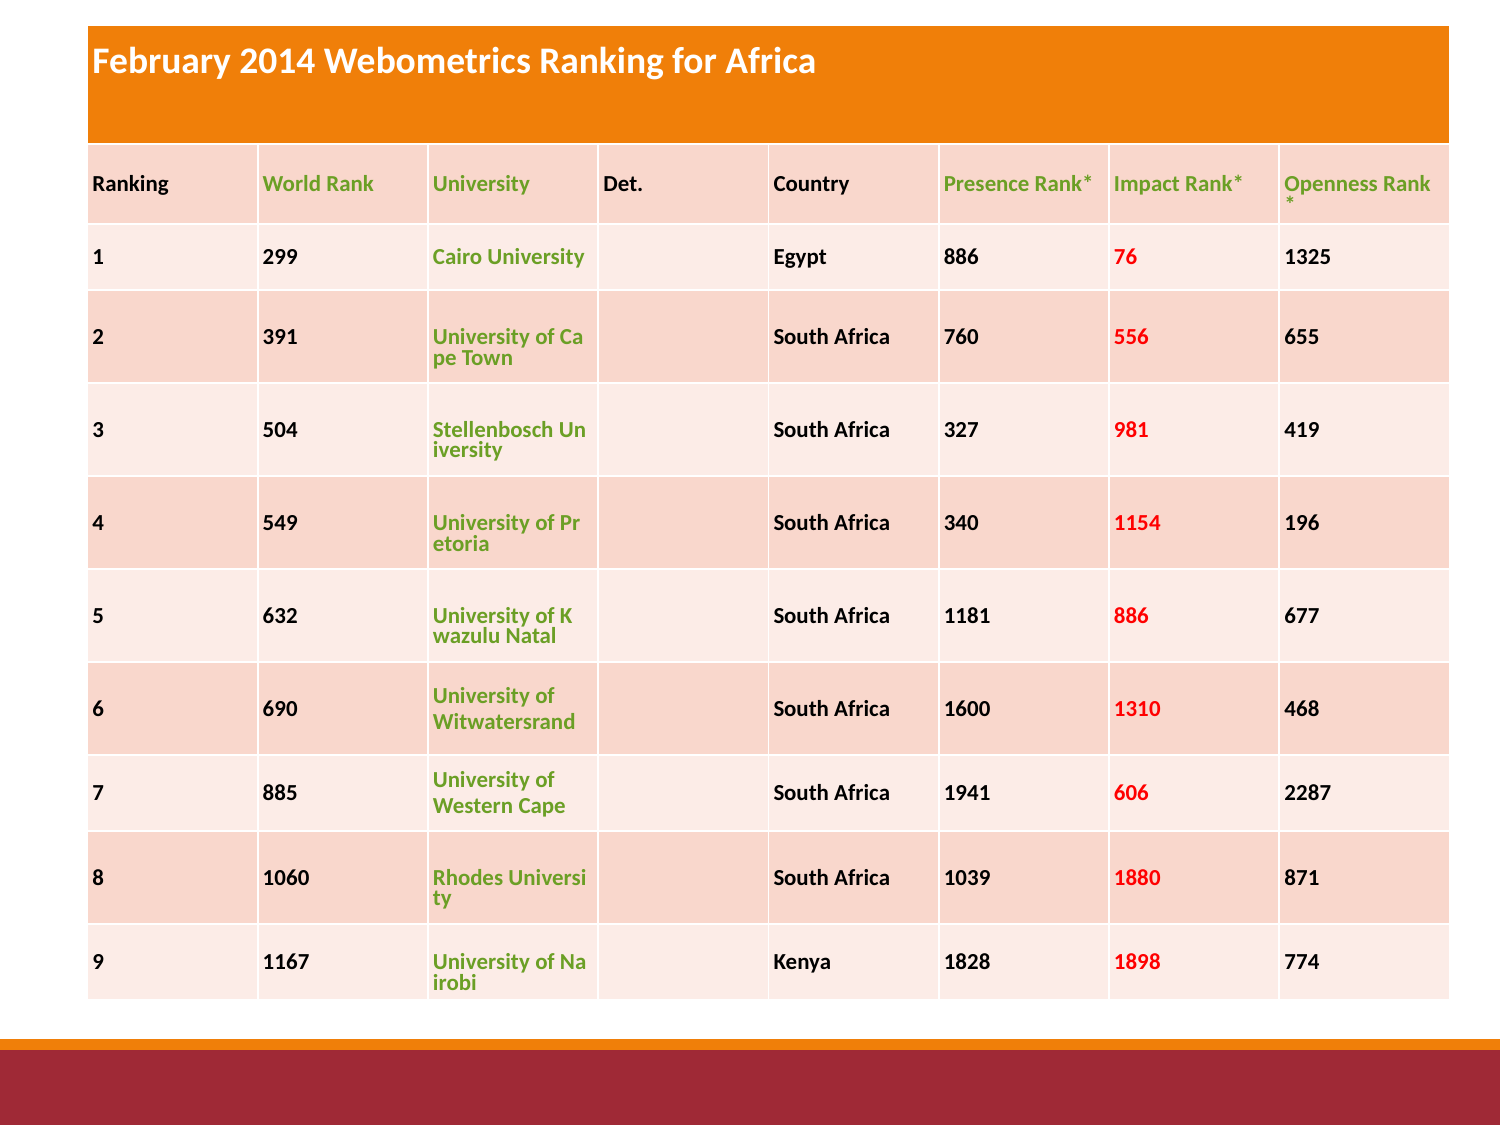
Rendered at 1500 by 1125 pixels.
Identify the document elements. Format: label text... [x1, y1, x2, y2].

table_cell 3 [88, 384, 257, 475]
table_cell 655 [1280, 291, 1449, 382]
table_cell 760 [940, 291, 1108, 382]
table_cell 8 [88, 832, 257, 923]
table_cell [599, 570, 768, 661]
table_cell [599, 925, 768, 999]
table_cell 391 [259, 291, 427, 382]
table_cell University of Witwatersrand [429, 663, 597, 754]
table_cell 1880 [1110, 832, 1278, 923]
table_cell 1060 [259, 832, 427, 923]
table_cell University [429, 145, 597, 223]
table_cell [599, 225, 768, 289]
table_cell 606 [1110, 756, 1278, 830]
table_cell 677 [1280, 570, 1449, 661]
table_cell South Africa [769, 477, 938, 568]
table_cell Egypt [769, 225, 938, 289]
table_cell Kenya [769, 925, 938, 999]
table_cell South Africa [769, 756, 938, 830]
table_cell University of Cape Town [429, 291, 597, 382]
table_cell 1167 [259, 925, 427, 999]
table_cell 299 [259, 225, 427, 289]
table_cell 1828 [940, 925, 1108, 999]
table_cell Rhodes University [429, 832, 597, 923]
table_header February 2014 Webometrics Ranking for Africa [88, 26, 1449, 143]
table_cell [599, 832, 768, 923]
table_cell 1039 [940, 832, 1108, 923]
table_cell [599, 756, 768, 830]
table_cell South Africa [769, 663, 938, 754]
table_cell 886 [940, 225, 1108, 289]
table_cell 1181 [940, 570, 1108, 661]
table_cell 690 [259, 663, 427, 754]
table_cell 1600 [940, 663, 1108, 754]
table_cell [599, 477, 768, 568]
table_cell 1154 [1110, 477, 1278, 568]
table_cell 556 [1110, 291, 1278, 382]
table_cell 2 [88, 291, 257, 382]
table_cell 2287 [1280, 756, 1449, 830]
table_cell 1325 [1280, 225, 1449, 289]
table_cell South Africa [769, 291, 938, 382]
table_cell 4 [88, 477, 257, 568]
table_cell 76 [1110, 225, 1278, 289]
table_cell 504 [259, 384, 427, 475]
table_cell 981 [1110, 384, 1278, 475]
table_cell 1898 [1110, 925, 1278, 999]
table_cell University of Nairobi [429, 925, 597, 999]
table_cell 6 [88, 663, 257, 754]
table_cell 7 [88, 756, 257, 830]
table_cell University of Pretoria [429, 477, 597, 568]
table_cell 1941 [940, 756, 1108, 830]
table_cell 327 [940, 384, 1108, 475]
table_cell 340 [940, 477, 1108, 568]
table_cell World Rank [259, 145, 427, 223]
table_cell [599, 663, 768, 754]
table_cell 549 [259, 477, 427, 568]
table_cell Cairo University [429, 225, 597, 289]
table_cell 1310 [1110, 663, 1278, 754]
table_cell [599, 384, 768, 475]
table_cell Openness Rank* [1280, 145, 1449, 223]
table_cell 1 [88, 225, 257, 289]
table_cell 632 [259, 570, 427, 661]
table_cell [599, 291, 768, 382]
table_cell University of Western Cape [429, 756, 597, 830]
table_cell Det. [599, 145, 768, 223]
table_cell 196 [1280, 477, 1449, 568]
table_cell 886 [1110, 570, 1278, 661]
table_cell Stellenbosch University [429, 384, 597, 475]
table_cell South Africa [769, 570, 938, 661]
table_cell Country [769, 145, 938, 223]
table_cell 871 [1280, 832, 1449, 923]
table_cell Presence Rank* [940, 145, 1108, 223]
table_cell 774 [1280, 925, 1449, 999]
table_cell 468 [1280, 663, 1449, 754]
table_cell 5 [88, 570, 257, 661]
table_cell 419 [1280, 384, 1449, 475]
table_cell 885 [259, 756, 427, 830]
table_cell 9 [88, 925, 257, 999]
table_cell South Africa [769, 832, 938, 923]
table_cell South Africa [769, 384, 938, 475]
table_cell University of Kwazulu Natal [429, 570, 597, 661]
table_cell Impact Rank* [1110, 145, 1278, 223]
table_cell Ranking [88, 145, 257, 223]
